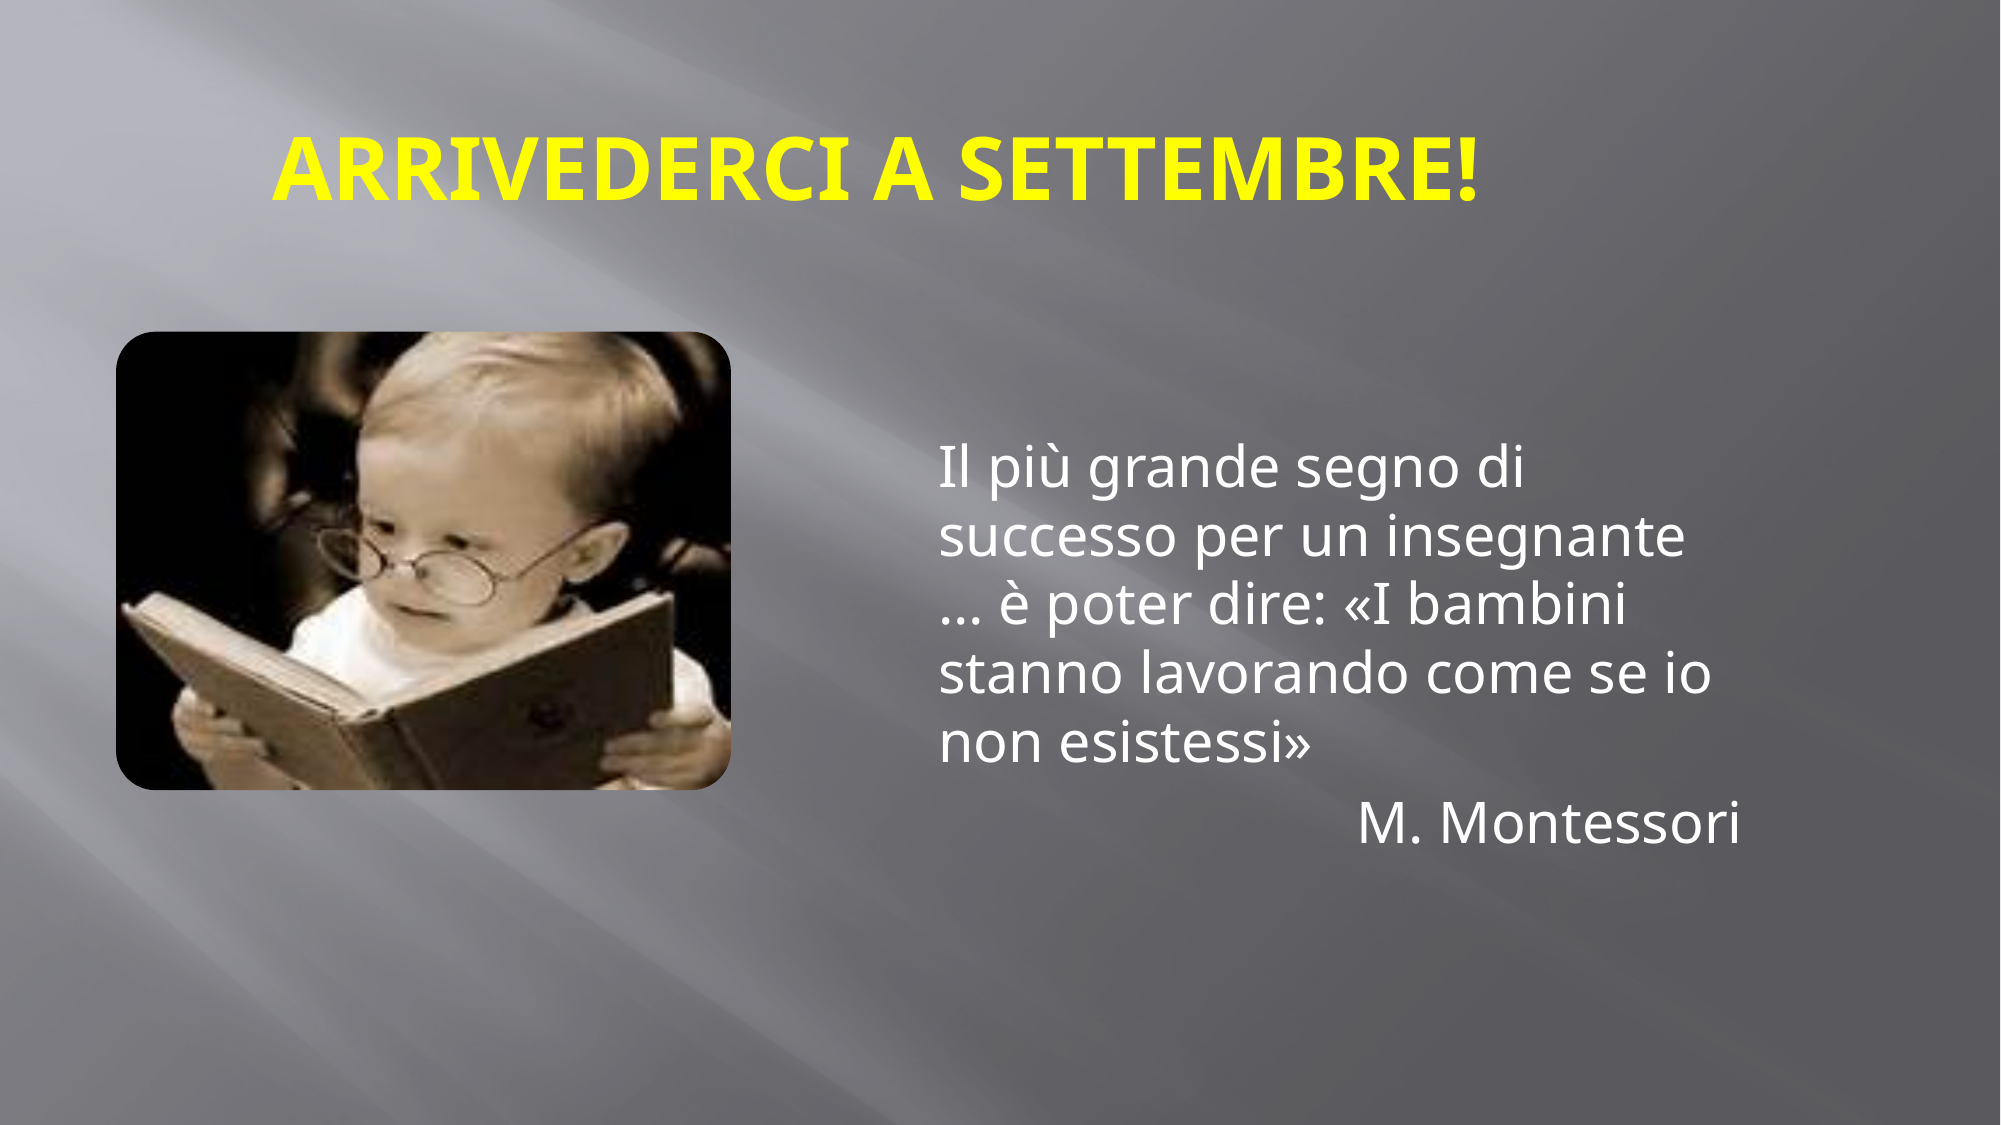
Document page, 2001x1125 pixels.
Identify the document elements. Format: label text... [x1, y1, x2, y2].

title ARRIVEDERCI A SETTEMBRE! [106, 74, 1649, 257]
list Il più grande segno di successo per un insegnante … è poter dire: «I bambini stanno lavorando come se io non esistessi» M. Montessori [923, 422, 1758, 869]
picture [115, 331, 732, 791]
